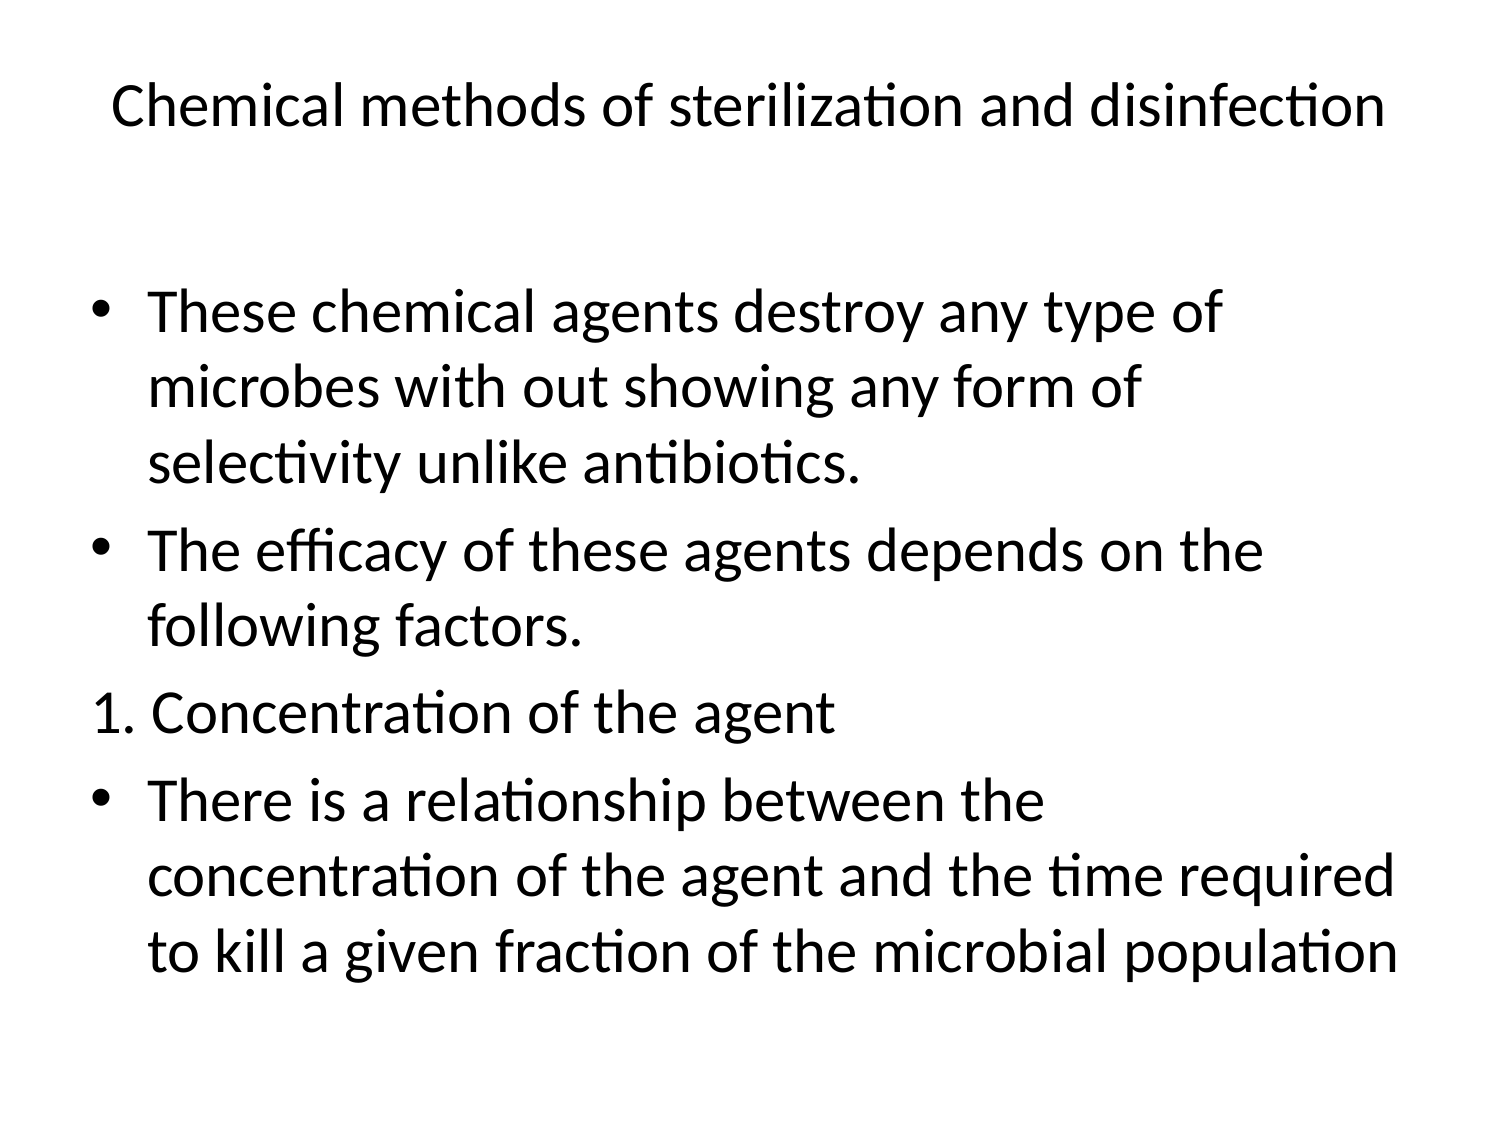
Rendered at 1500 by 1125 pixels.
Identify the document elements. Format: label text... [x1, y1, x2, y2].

list These chemical agents destroy any type of microbes with out showing any form of selectivity unlike antibiotics. The efficacy of these agents depends on the following factors. 1. Concentration of the agent There is a relationship between the concentration of the agent and the time required to kill a given fraction of the microbial population [75, 262, 1425, 1005]
title Chemical methods of sterilization and disinfection [75, 45, 1425, 233]
